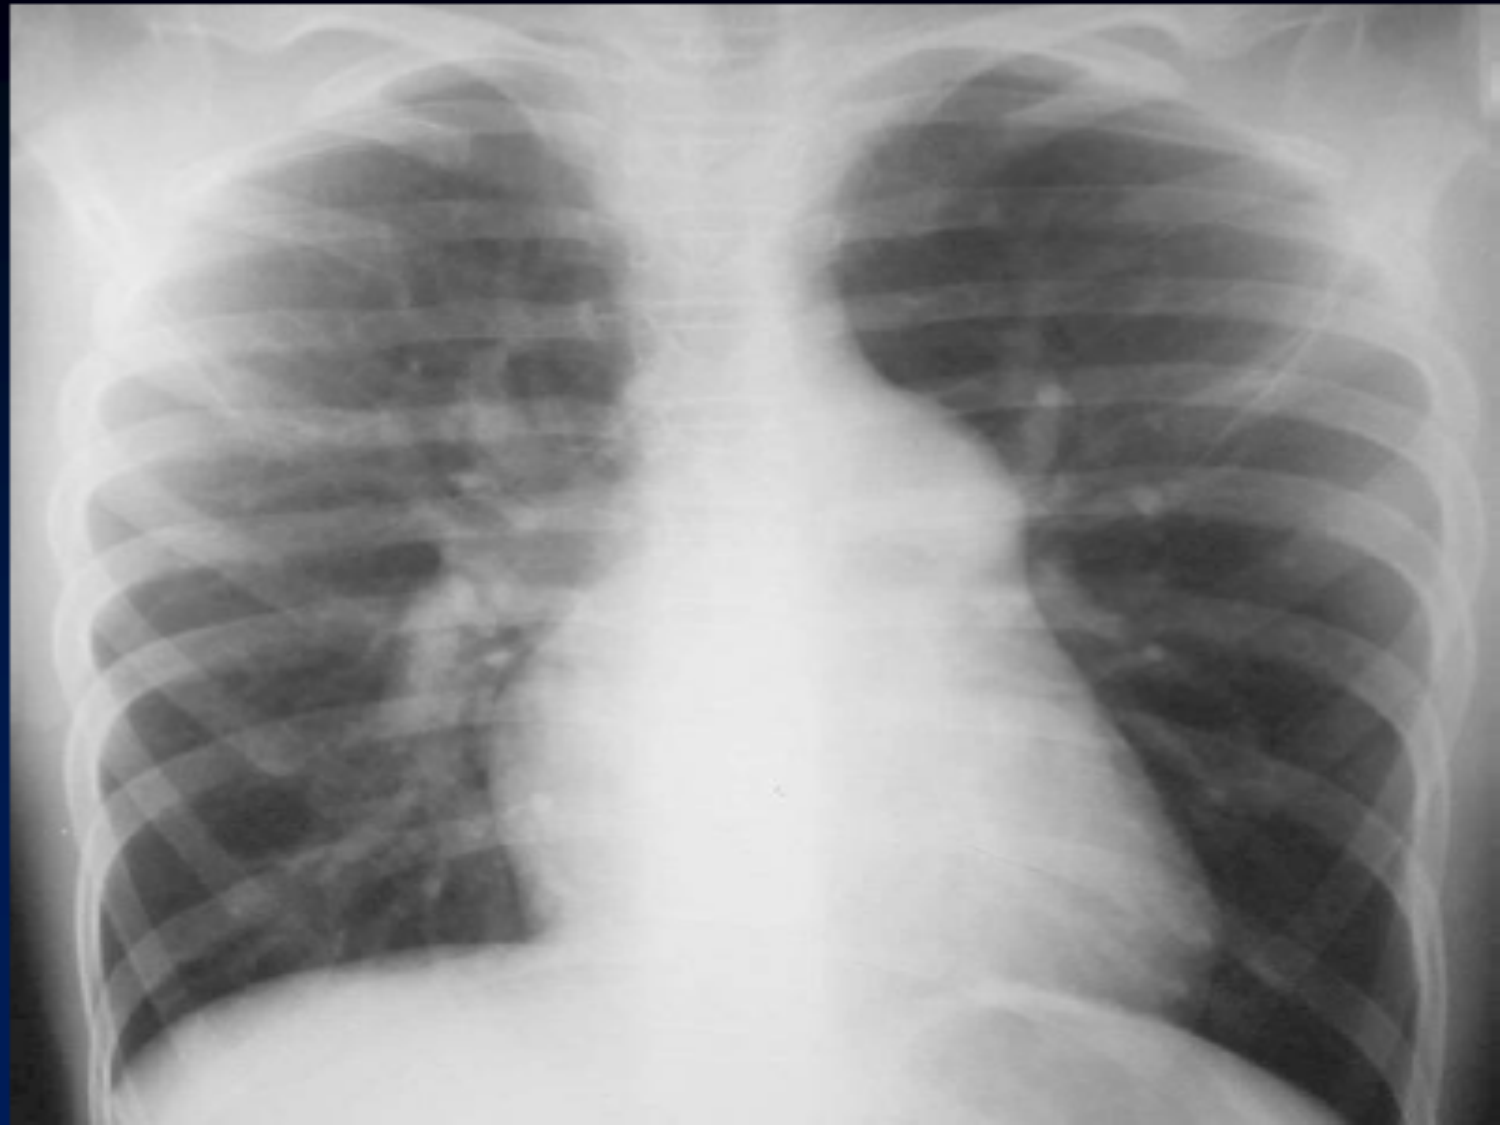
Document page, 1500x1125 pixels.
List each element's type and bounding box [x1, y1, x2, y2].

list [0, 0, 1500, 1125]
